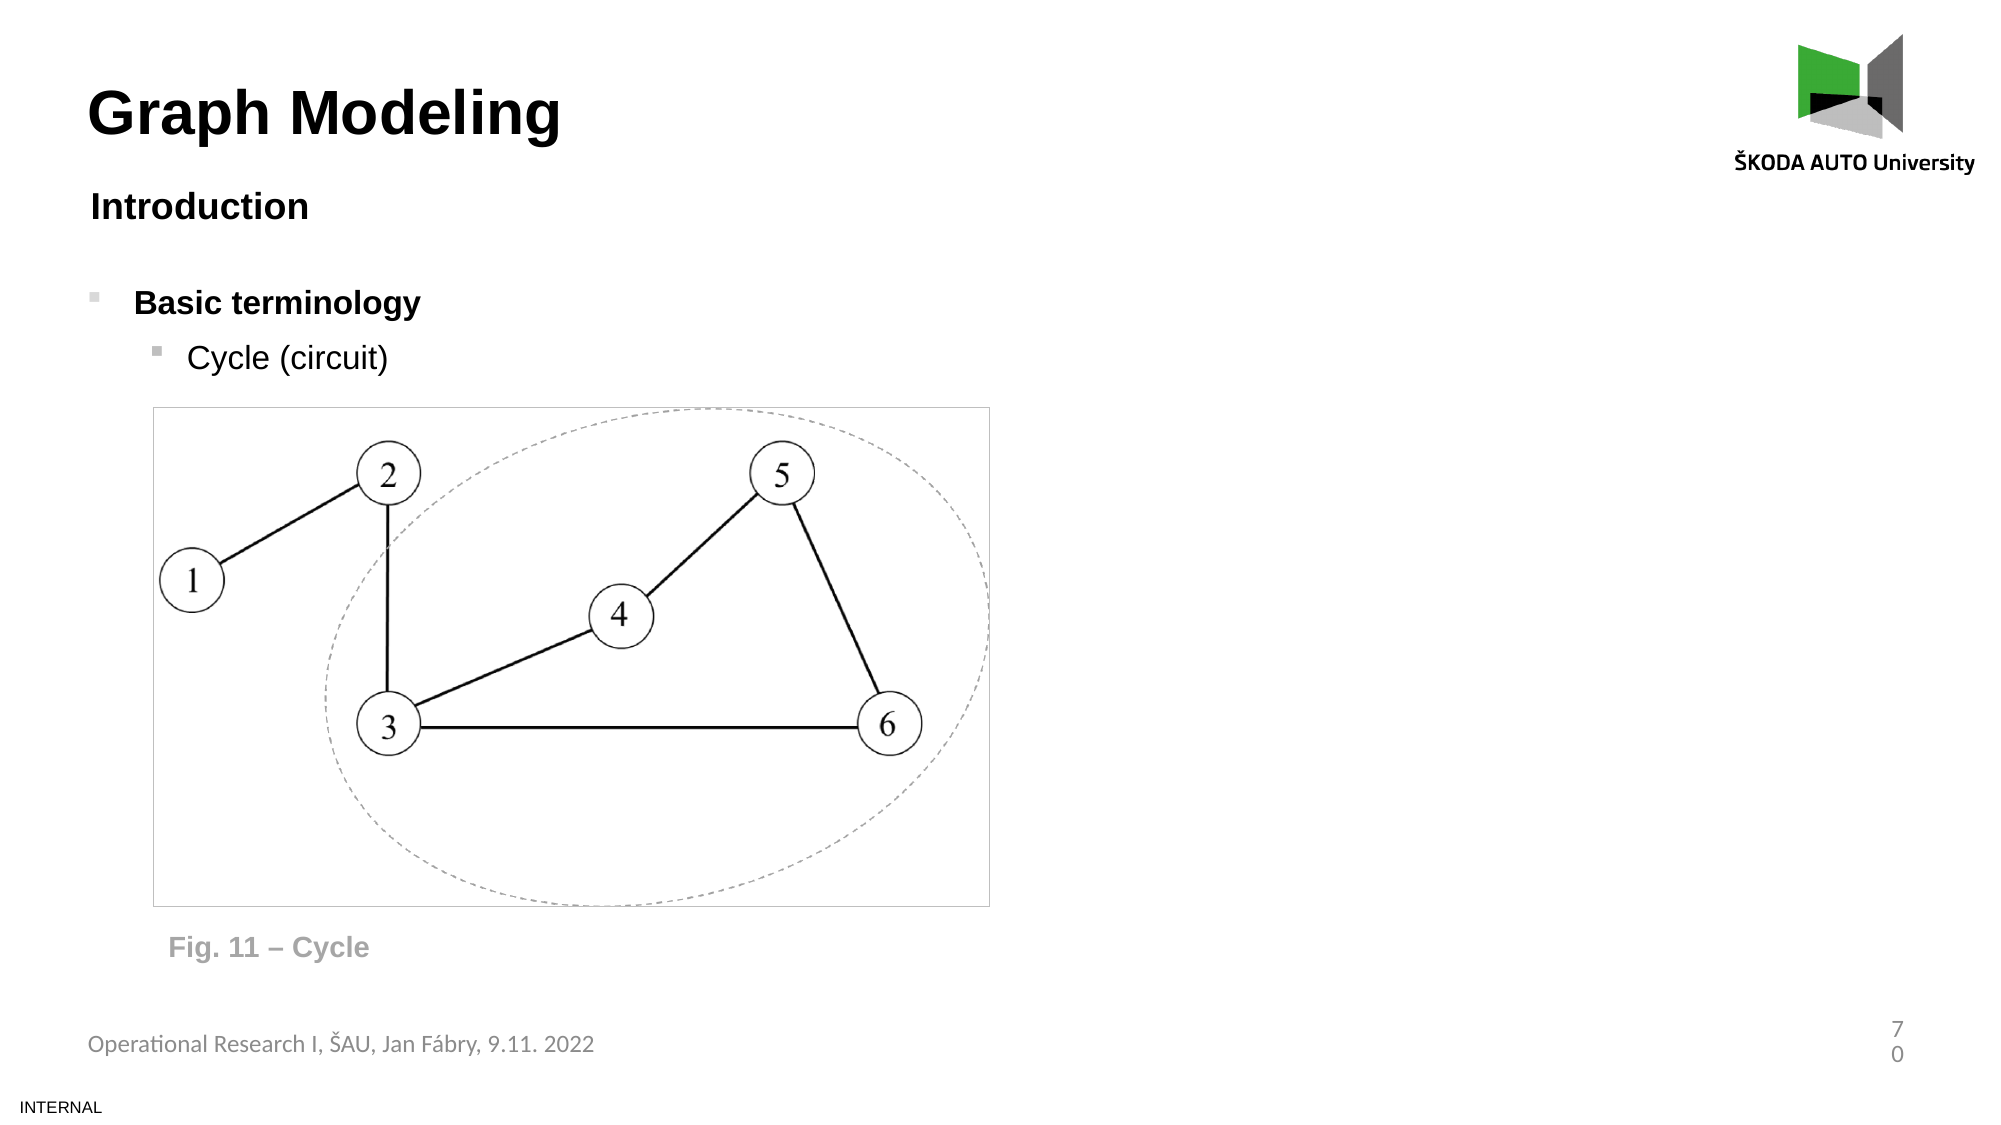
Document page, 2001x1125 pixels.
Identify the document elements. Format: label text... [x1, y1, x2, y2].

footer Operational Research I, ŠAU, Jan Fábry, 9.11. 2022 [72, 1012, 1148, 1073]
list Introduction [75, 174, 1592, 236]
list Basic terminology Cycle (circuit) [71, 270, 1957, 890]
text_box Fig. 11 – Cycle [153, 925, 386, 972]
list Graph Modeling [72, 72, 1593, 158]
picture [153, 407, 990, 907]
slide_number 70 [1876, 1003, 1929, 1053]
picture [1735, 34, 1975, 175]
